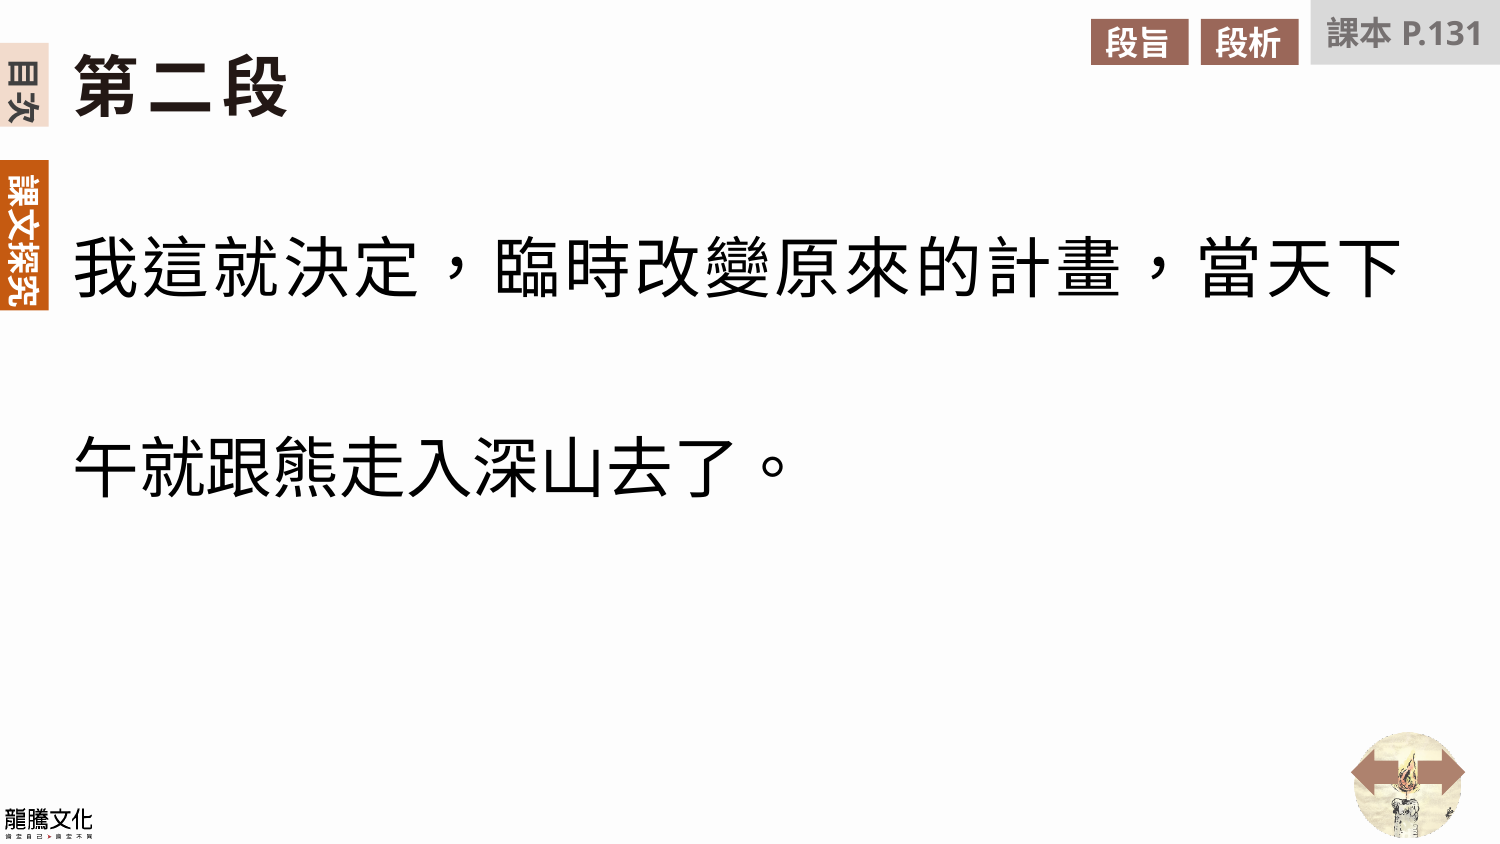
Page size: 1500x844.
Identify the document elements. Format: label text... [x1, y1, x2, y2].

text_box 段旨 [1091, 18, 1189, 65]
picture [1354, 732, 1461, 838]
text_box [1349, 746, 1400, 799]
text_box 段析 [1200, 18, 1299, 65]
text_box 我這就決定，臨時改變原來的計畫，當天下午就跟熊走入深山去了。 [57, 98, 1418, 513]
picture [5, 808, 92, 839]
text_box 第二段 [57, 37, 320, 98]
text_box [1416, 746, 1467, 799]
text_box 課本P.131 [1310, 0, 1500, 66]
